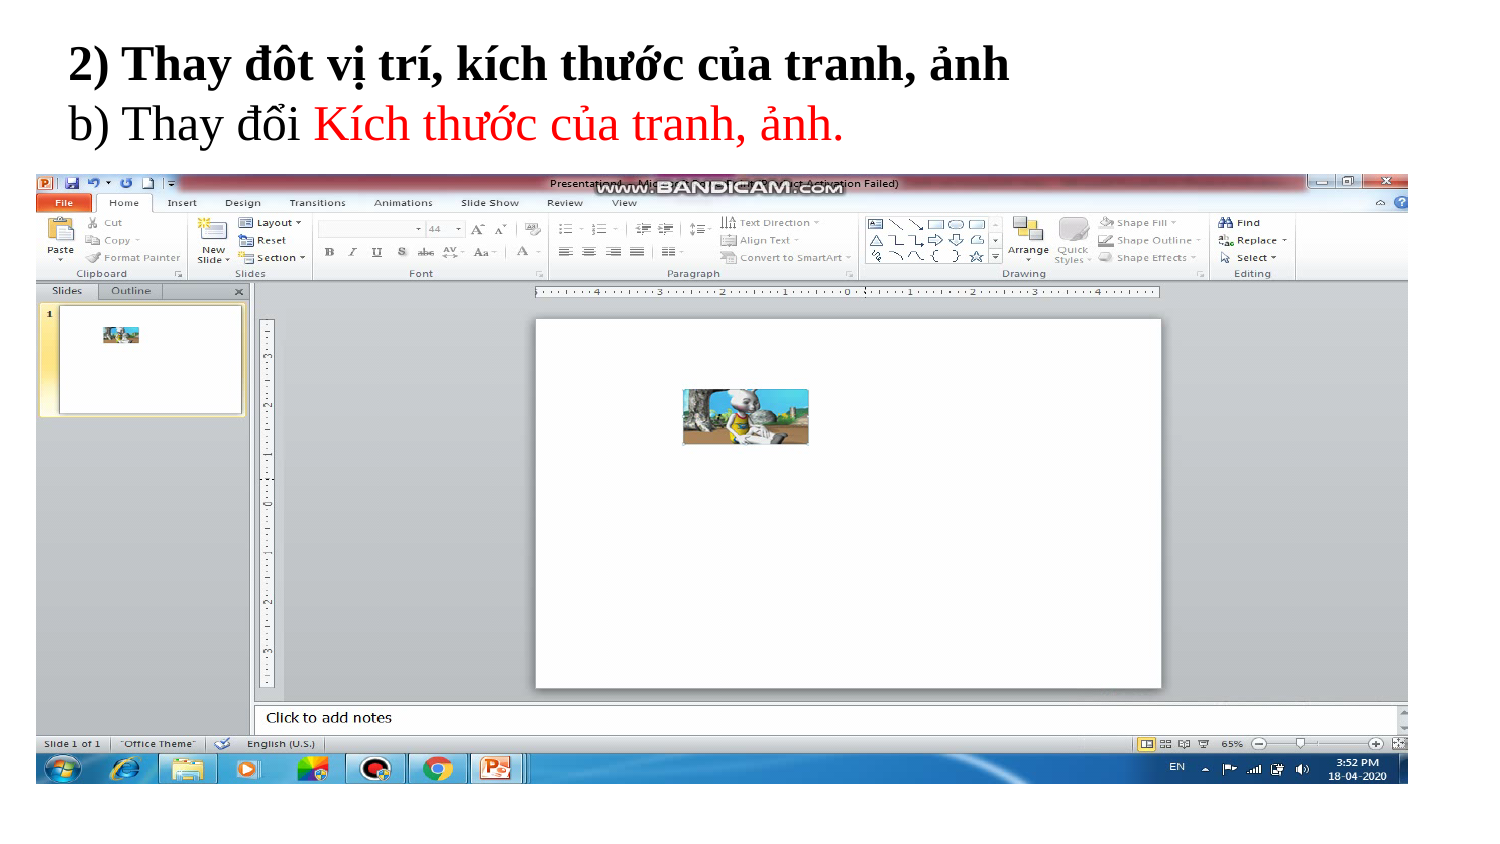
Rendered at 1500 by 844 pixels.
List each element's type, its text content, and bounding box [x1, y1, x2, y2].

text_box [35, 173, 1409, 785]
text_box 2) Thay đôt vị trí, kích thước của tranh, ảnh b) Thay đổi Kích thước của tranh, ảnh. [61, 27, 1102, 154]
